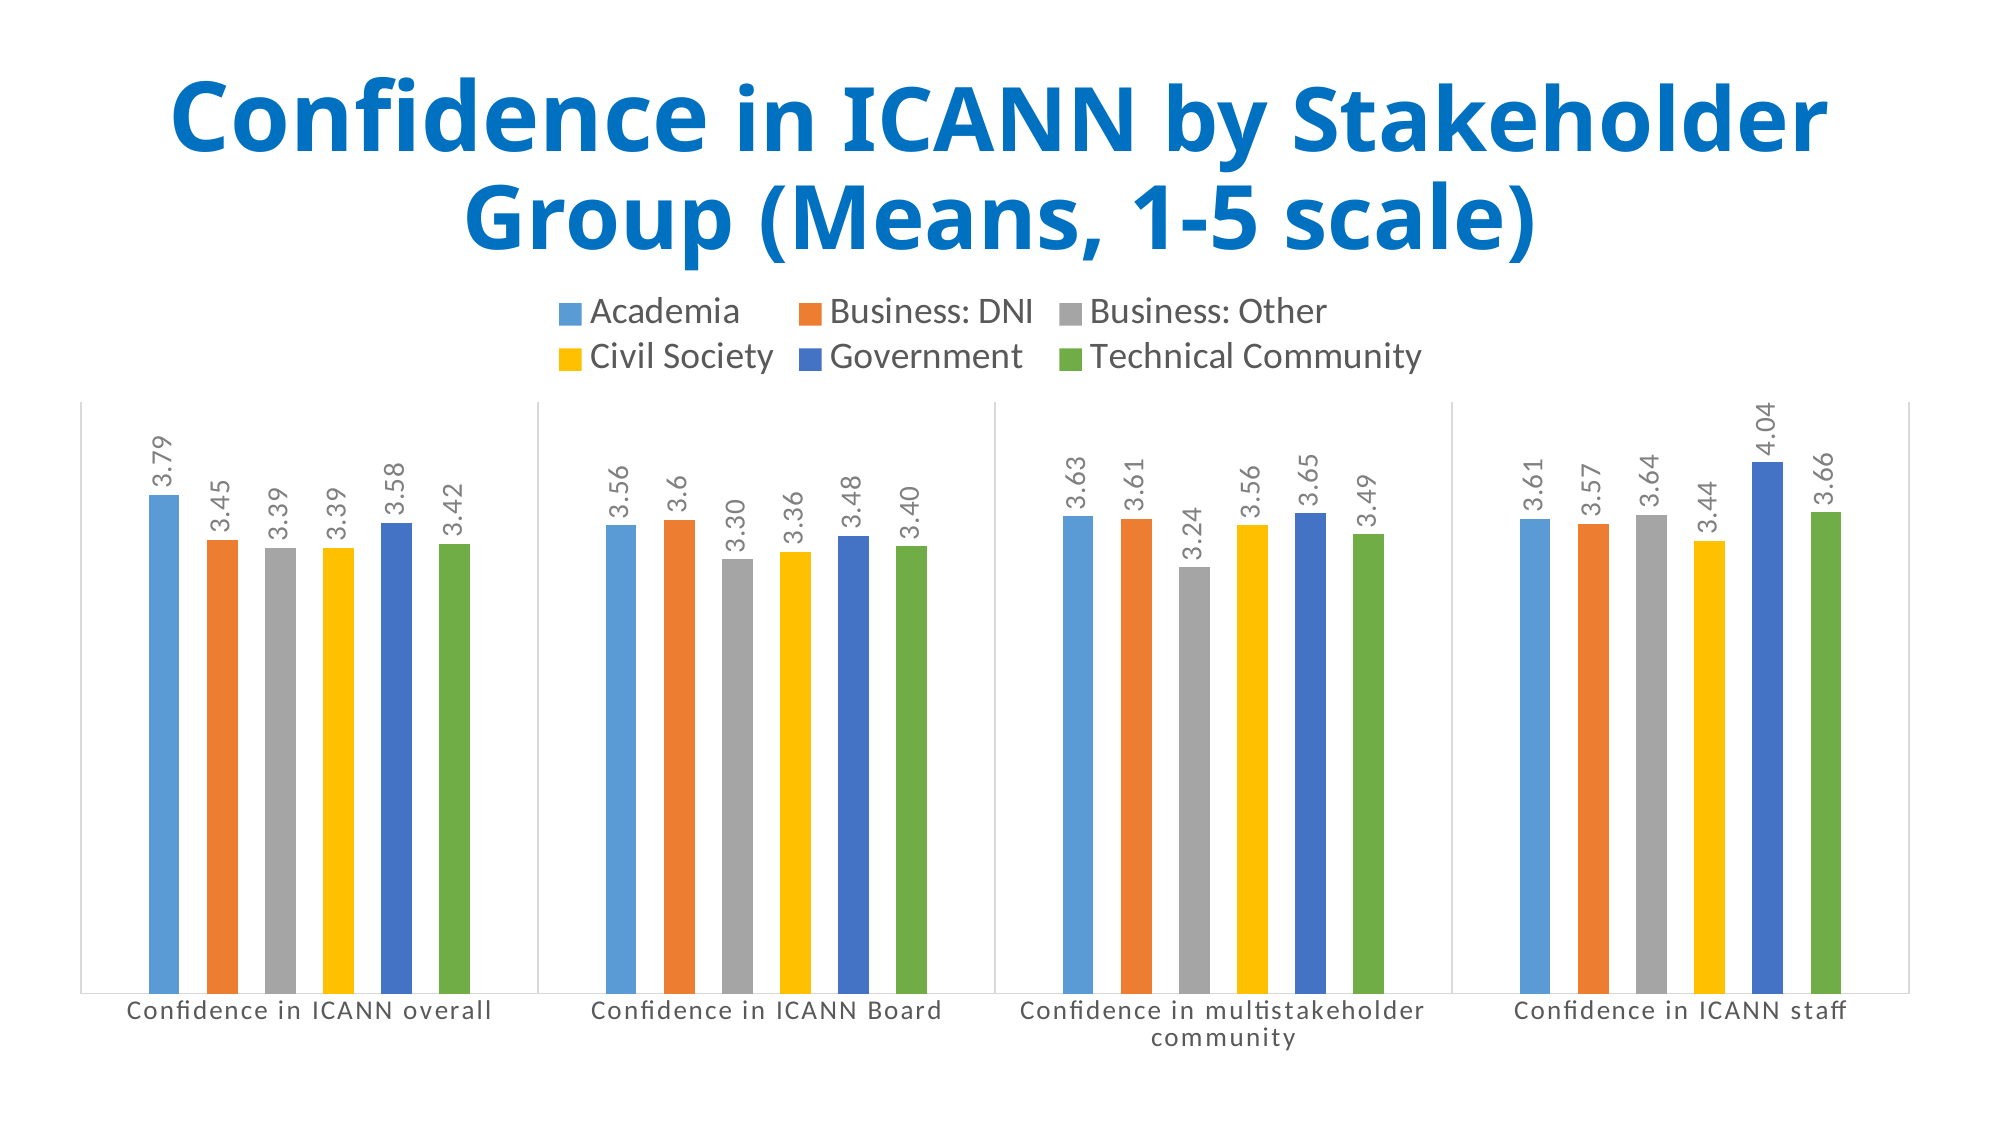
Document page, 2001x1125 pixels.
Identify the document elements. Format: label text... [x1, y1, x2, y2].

chart [42, 277, 1948, 1069]
title Confidence in ICANN by Stakeholder Group (Means, 1-5 scale) [137, 59, 1863, 277]
